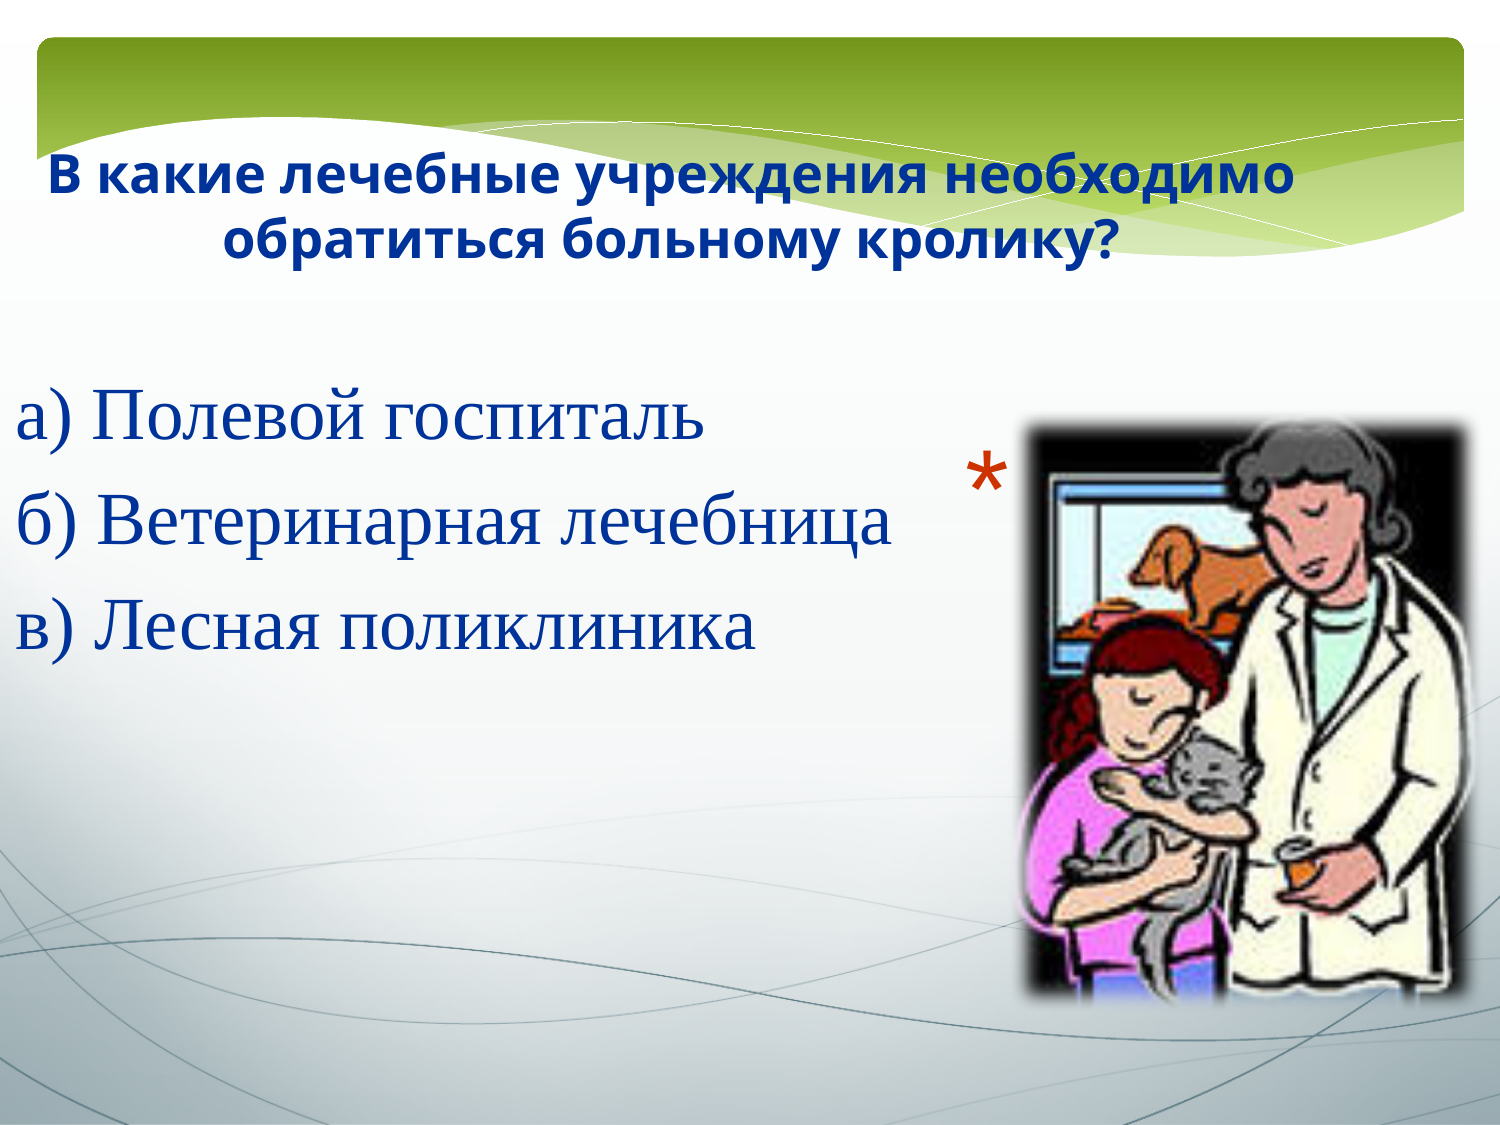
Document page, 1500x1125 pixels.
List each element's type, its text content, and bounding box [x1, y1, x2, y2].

title В какие лечебные учреждения необходимо обратиться больному кролику? [3, 90, 1354, 277]
picture [1009, 408, 1483, 1012]
text_box * [950, 408, 1007, 559]
list а) Полевой госпиталь б) Ветеринарная лечебница в) Лесная поликлиника [0, 356, 1010, 1005]
